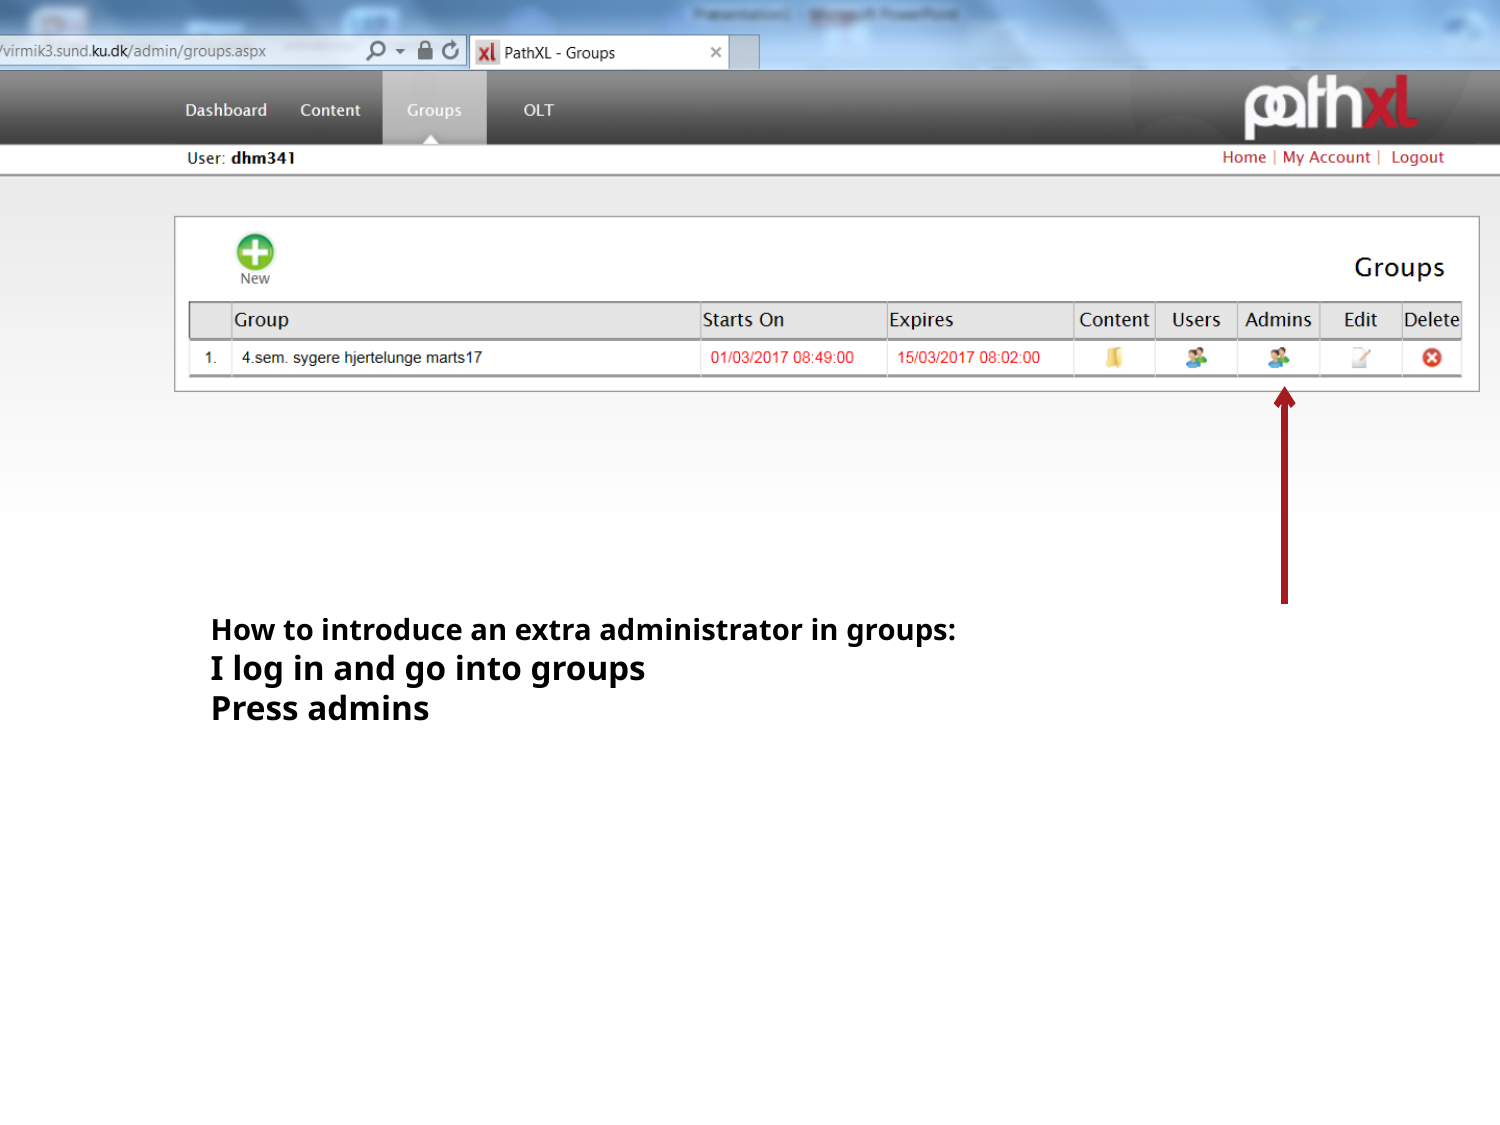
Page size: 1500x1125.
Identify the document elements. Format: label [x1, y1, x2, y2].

picture [0, 0, 1500, 1009]
